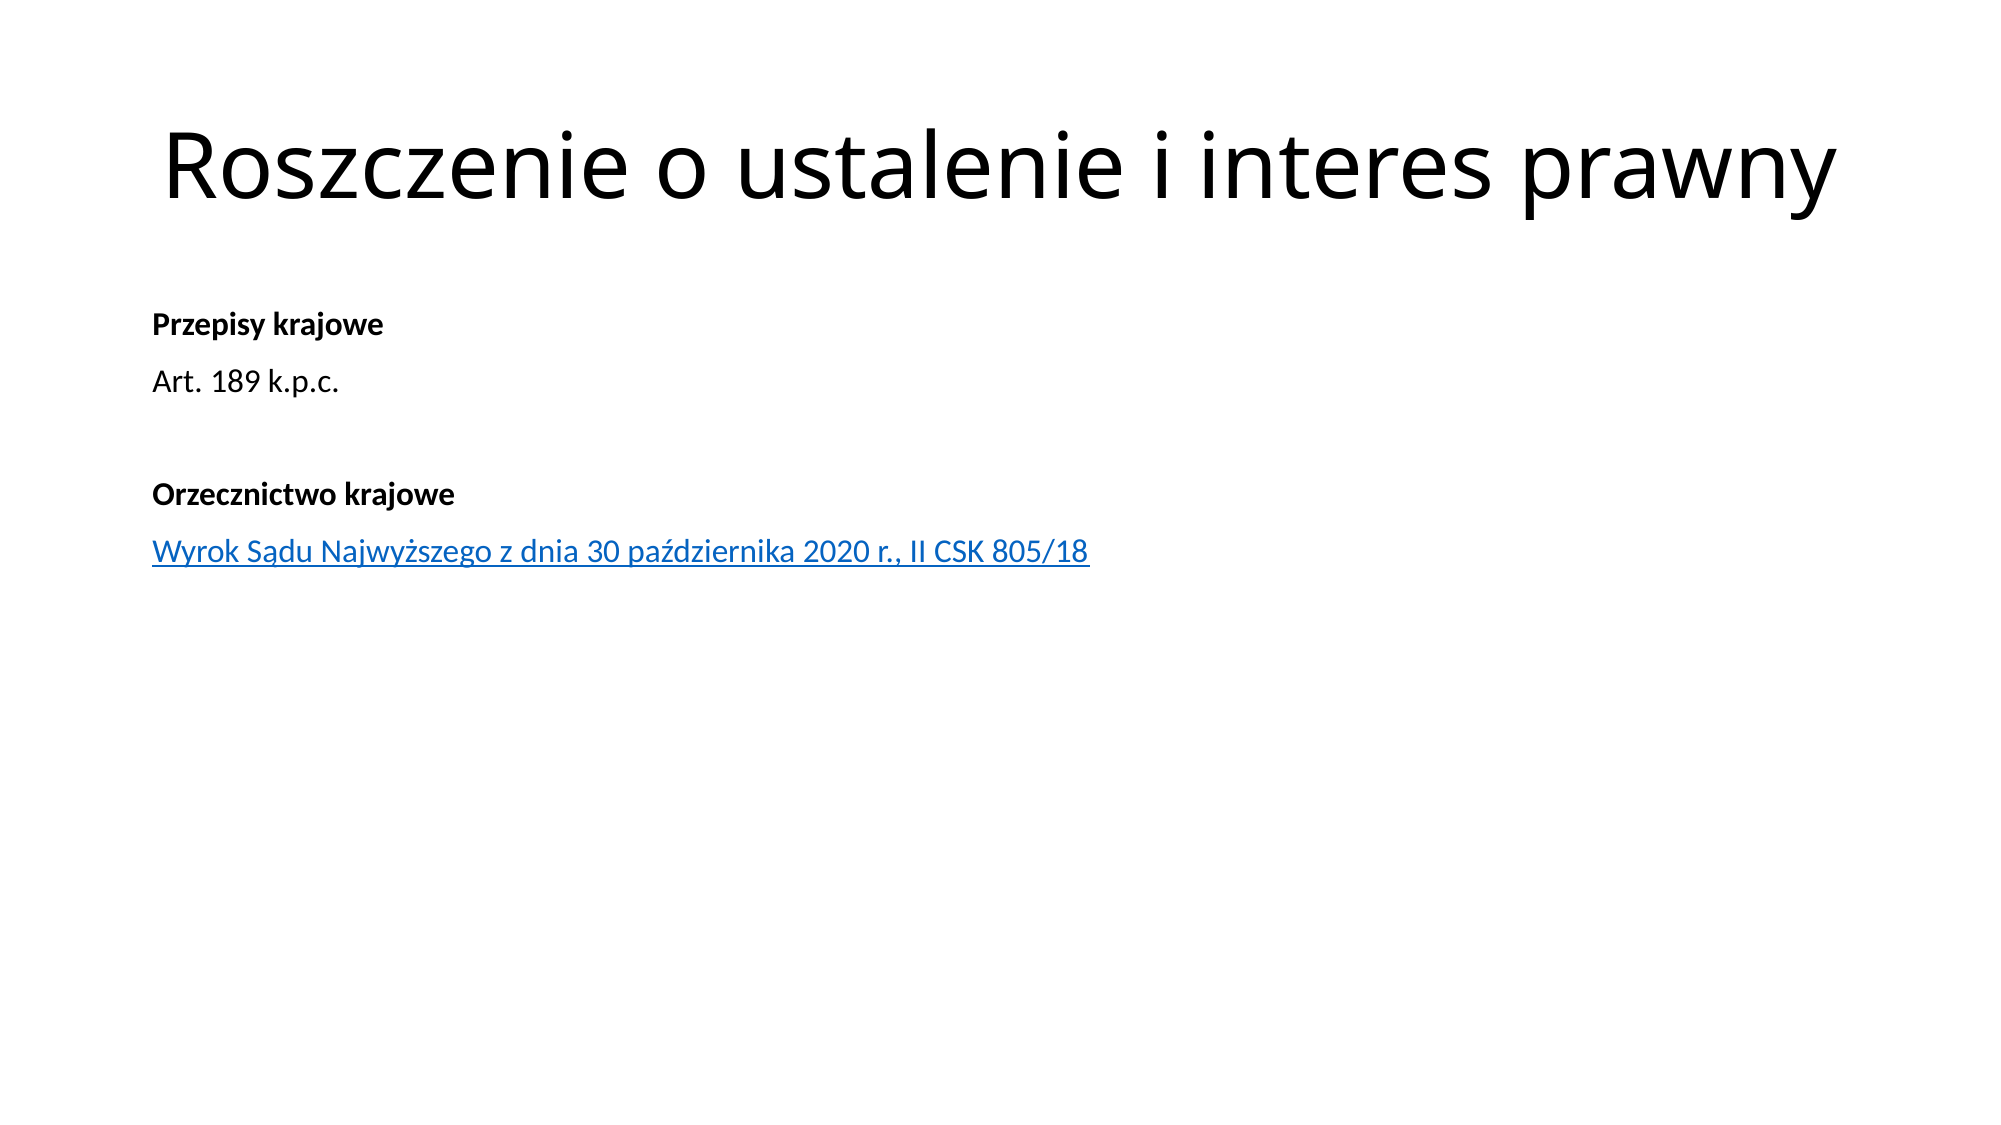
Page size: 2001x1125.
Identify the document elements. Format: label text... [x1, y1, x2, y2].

list Przepisy krajowe Art. 189 k.p.c. Orzecznictwo krajowe Wyrok Sądu Najwyższego z dnia 30 października 2020 r., II CSK 805/18 [137, 299, 1863, 1014]
title Roszczenie o ustalenie i interes prawny [137, 59, 1863, 278]
